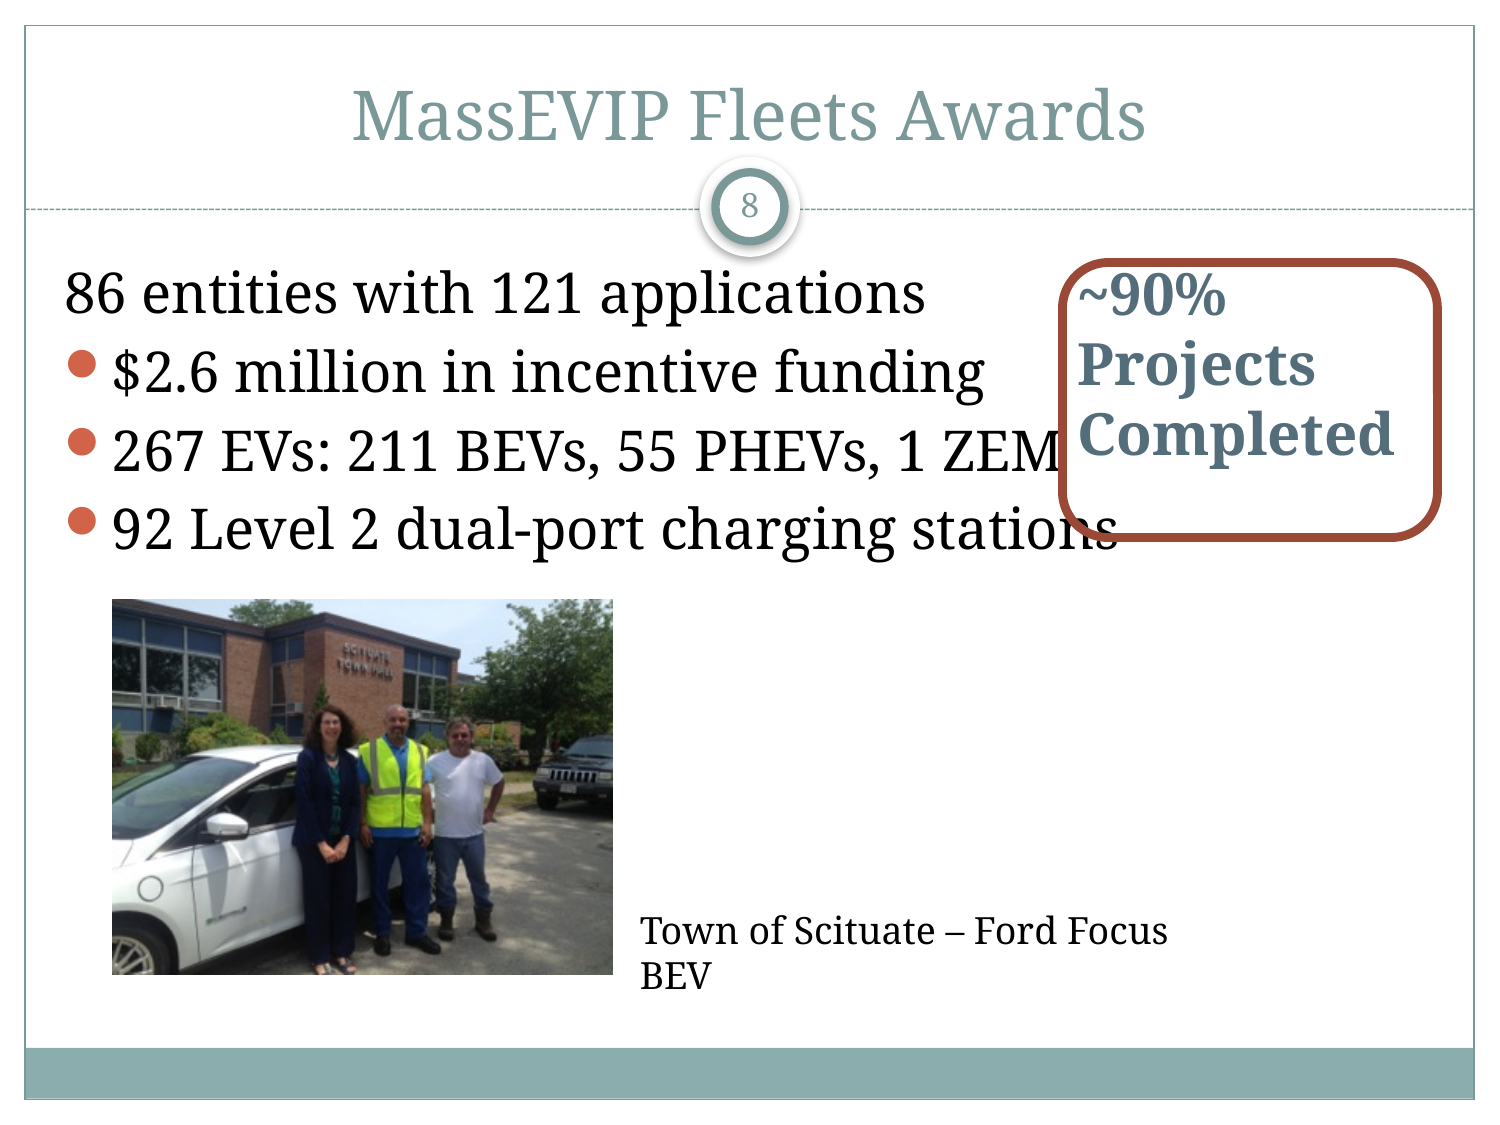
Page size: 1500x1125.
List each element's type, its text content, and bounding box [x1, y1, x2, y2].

picture [112, 599, 613, 976]
slide_number 8 [712, 170, 788, 243]
list 86 entities with 121 applications $2.6 million in incentive funding 267 EVs: 211 BEVs, 55 PHEVs, 1 ZEM 92 Level 2 dual-port charging stations [49, 249, 1450, 1005]
title MassEVIP Fleets Awards [49, 37, 1450, 162]
text_box ~90% Projects Completed [1062, 249, 1438, 297]
text_box Town of Scituate – Ford Focus BEV [624, 899, 1262, 1005]
text_box [1061, 261, 1439, 539]
